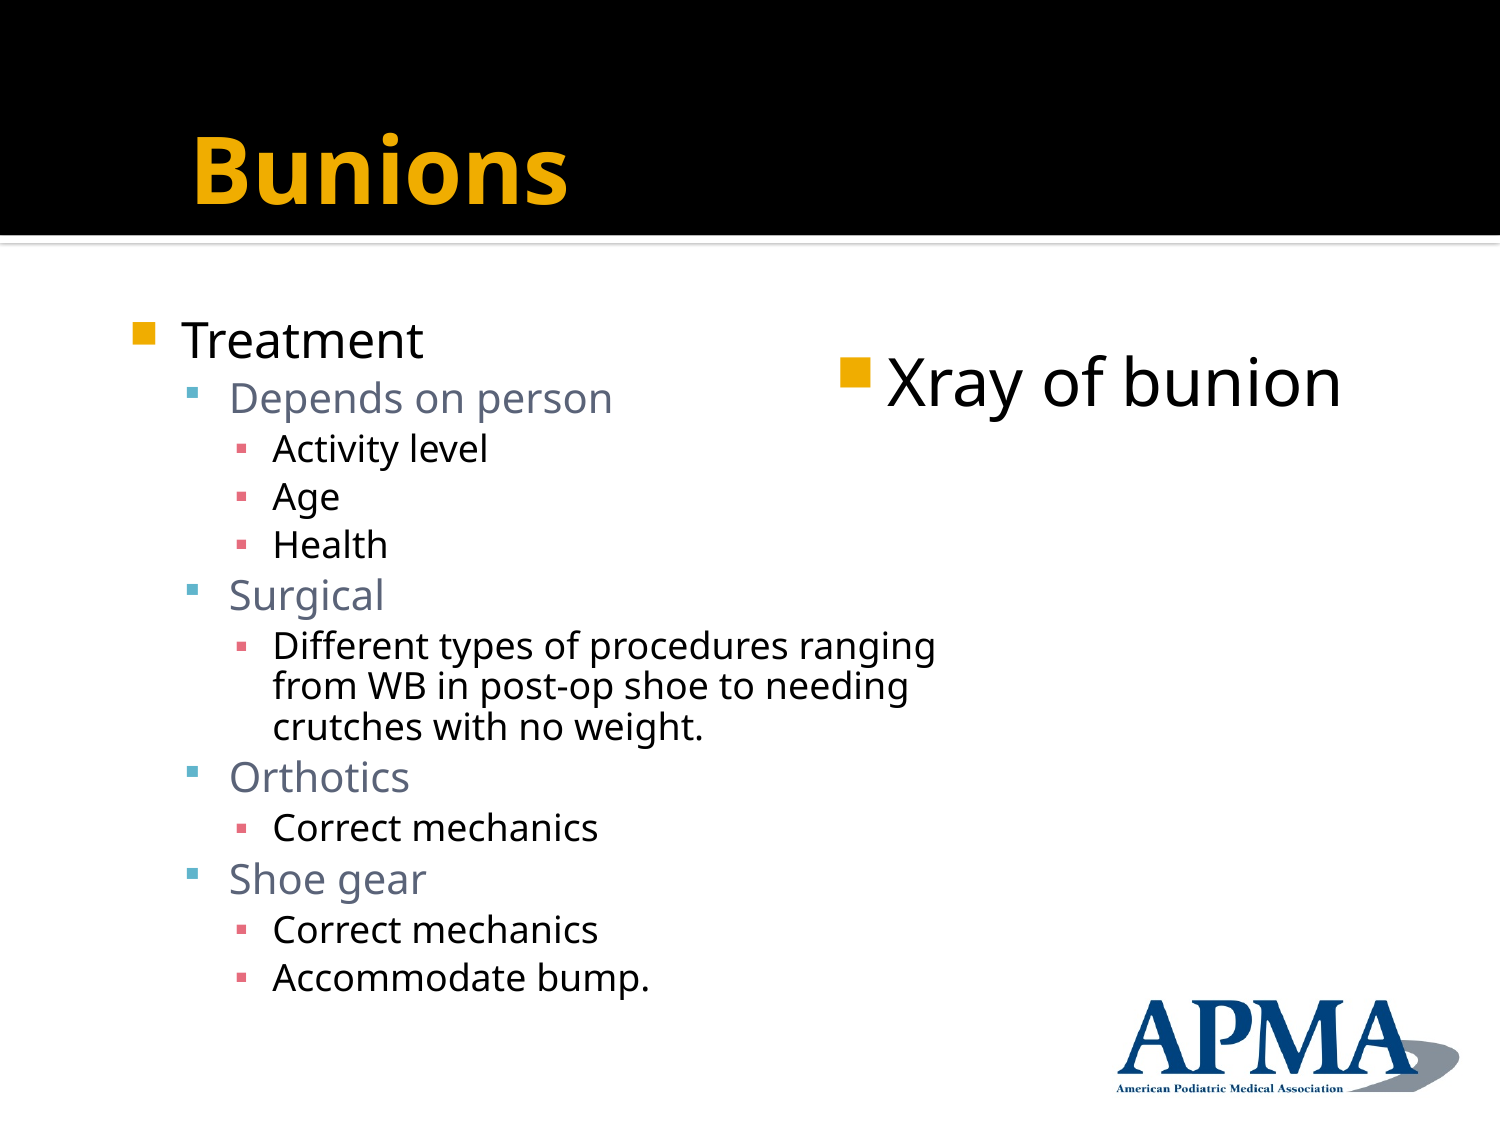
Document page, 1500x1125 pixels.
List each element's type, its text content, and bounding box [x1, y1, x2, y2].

list Treatment Depends on person Activity level Age Health Surgical Different types of procedures ranging from WB in post-op shoe to needing crutches with no weight. Orthotics Correct mechanics Shoe gear Correct mechanics Accommodate bump. [99, 299, 988, 1105]
list Xray of bunion [806, 324, 1413, 1000]
picture [1112, 987, 1463, 1105]
title Bunions [174, 50, 1413, 285]
